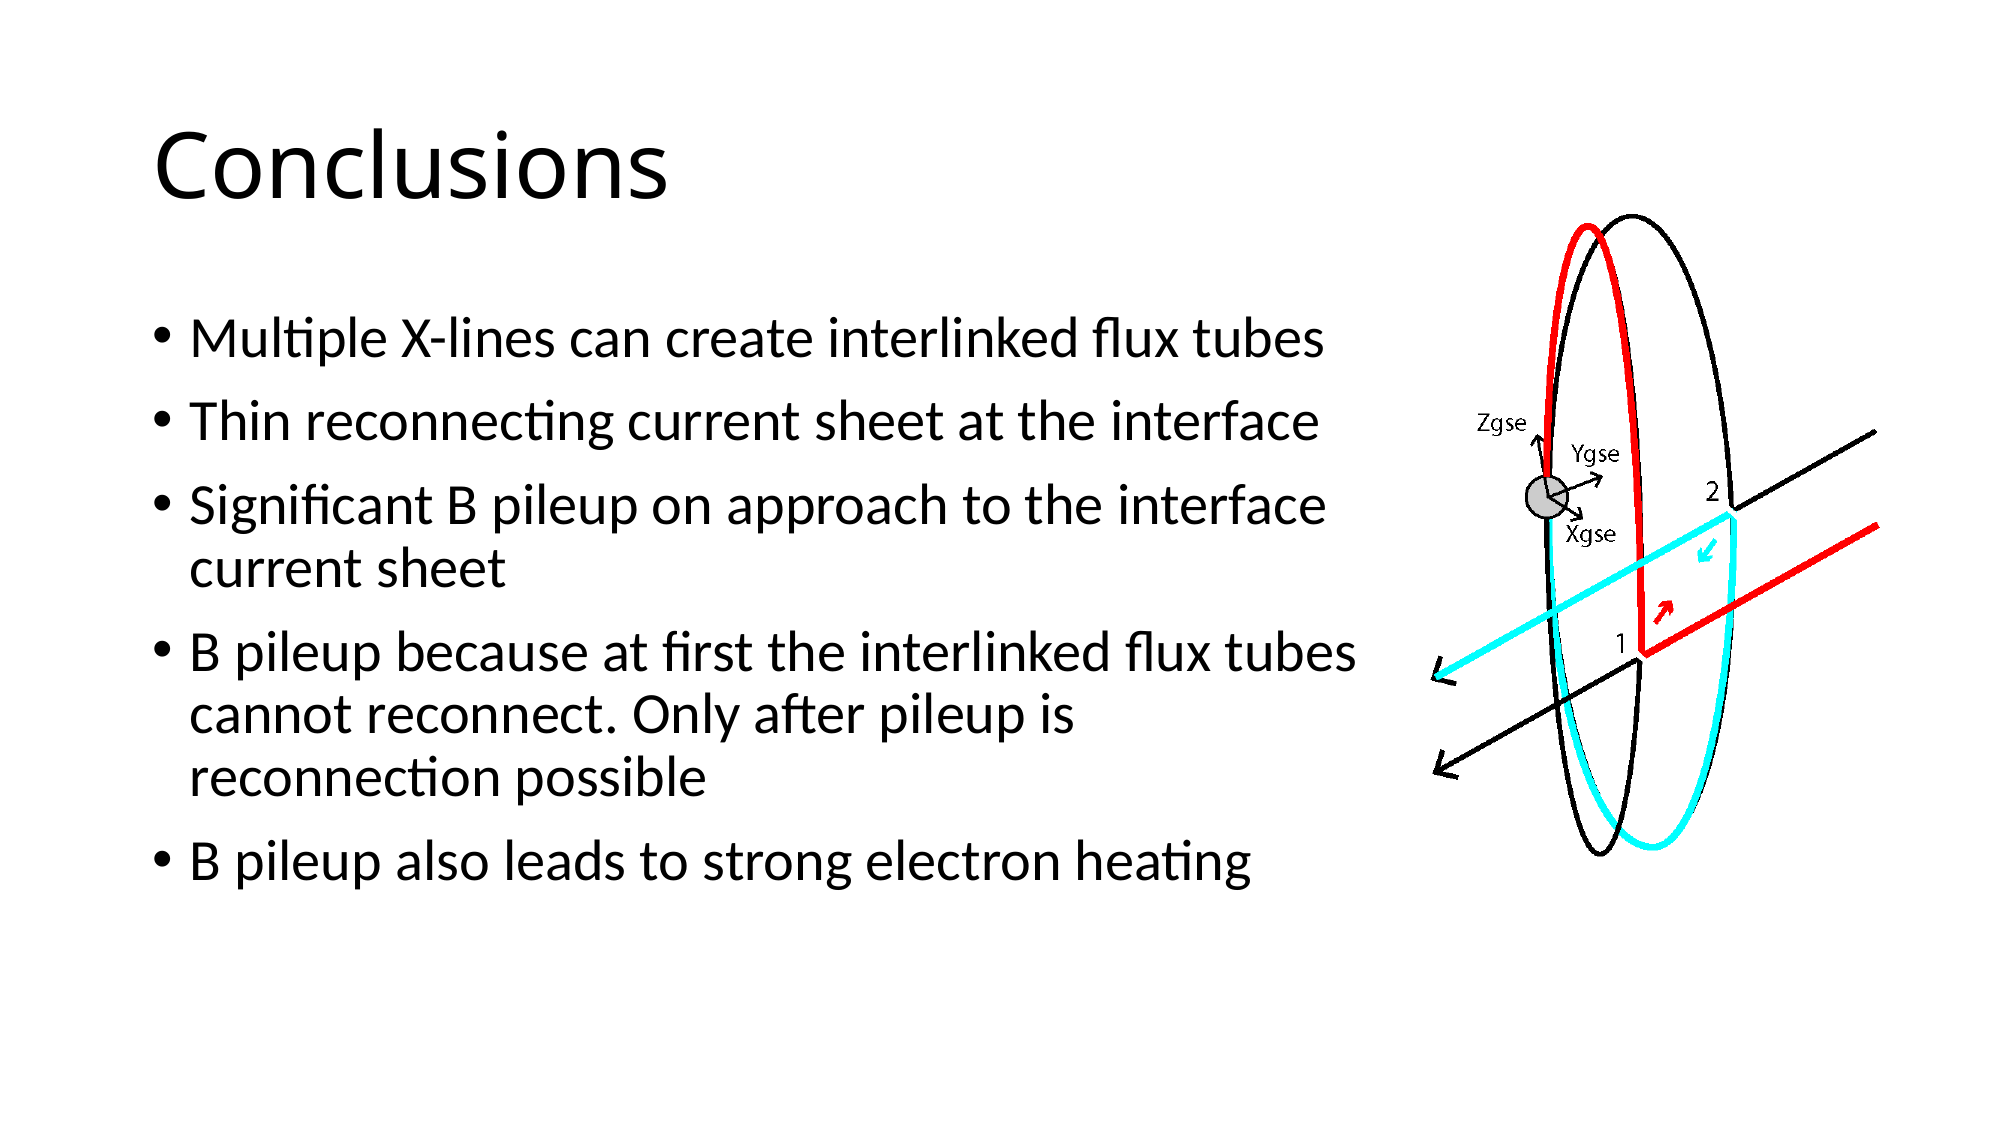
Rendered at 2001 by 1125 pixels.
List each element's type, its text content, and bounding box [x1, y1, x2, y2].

list Multiple X-lines can create interlinked flux tubes Thin reconnecting current sheet at the interface Significant B pileup on approach to the interface current sheet B pileup because at first the interlinked flux tubes cannot reconnect. Only after pileup is reconnection possible B pileup also leads to strong electron heating [137, 299, 1392, 1014]
picture [1411, 206, 1899, 863]
title Conclusions [137, 59, 1863, 278]
